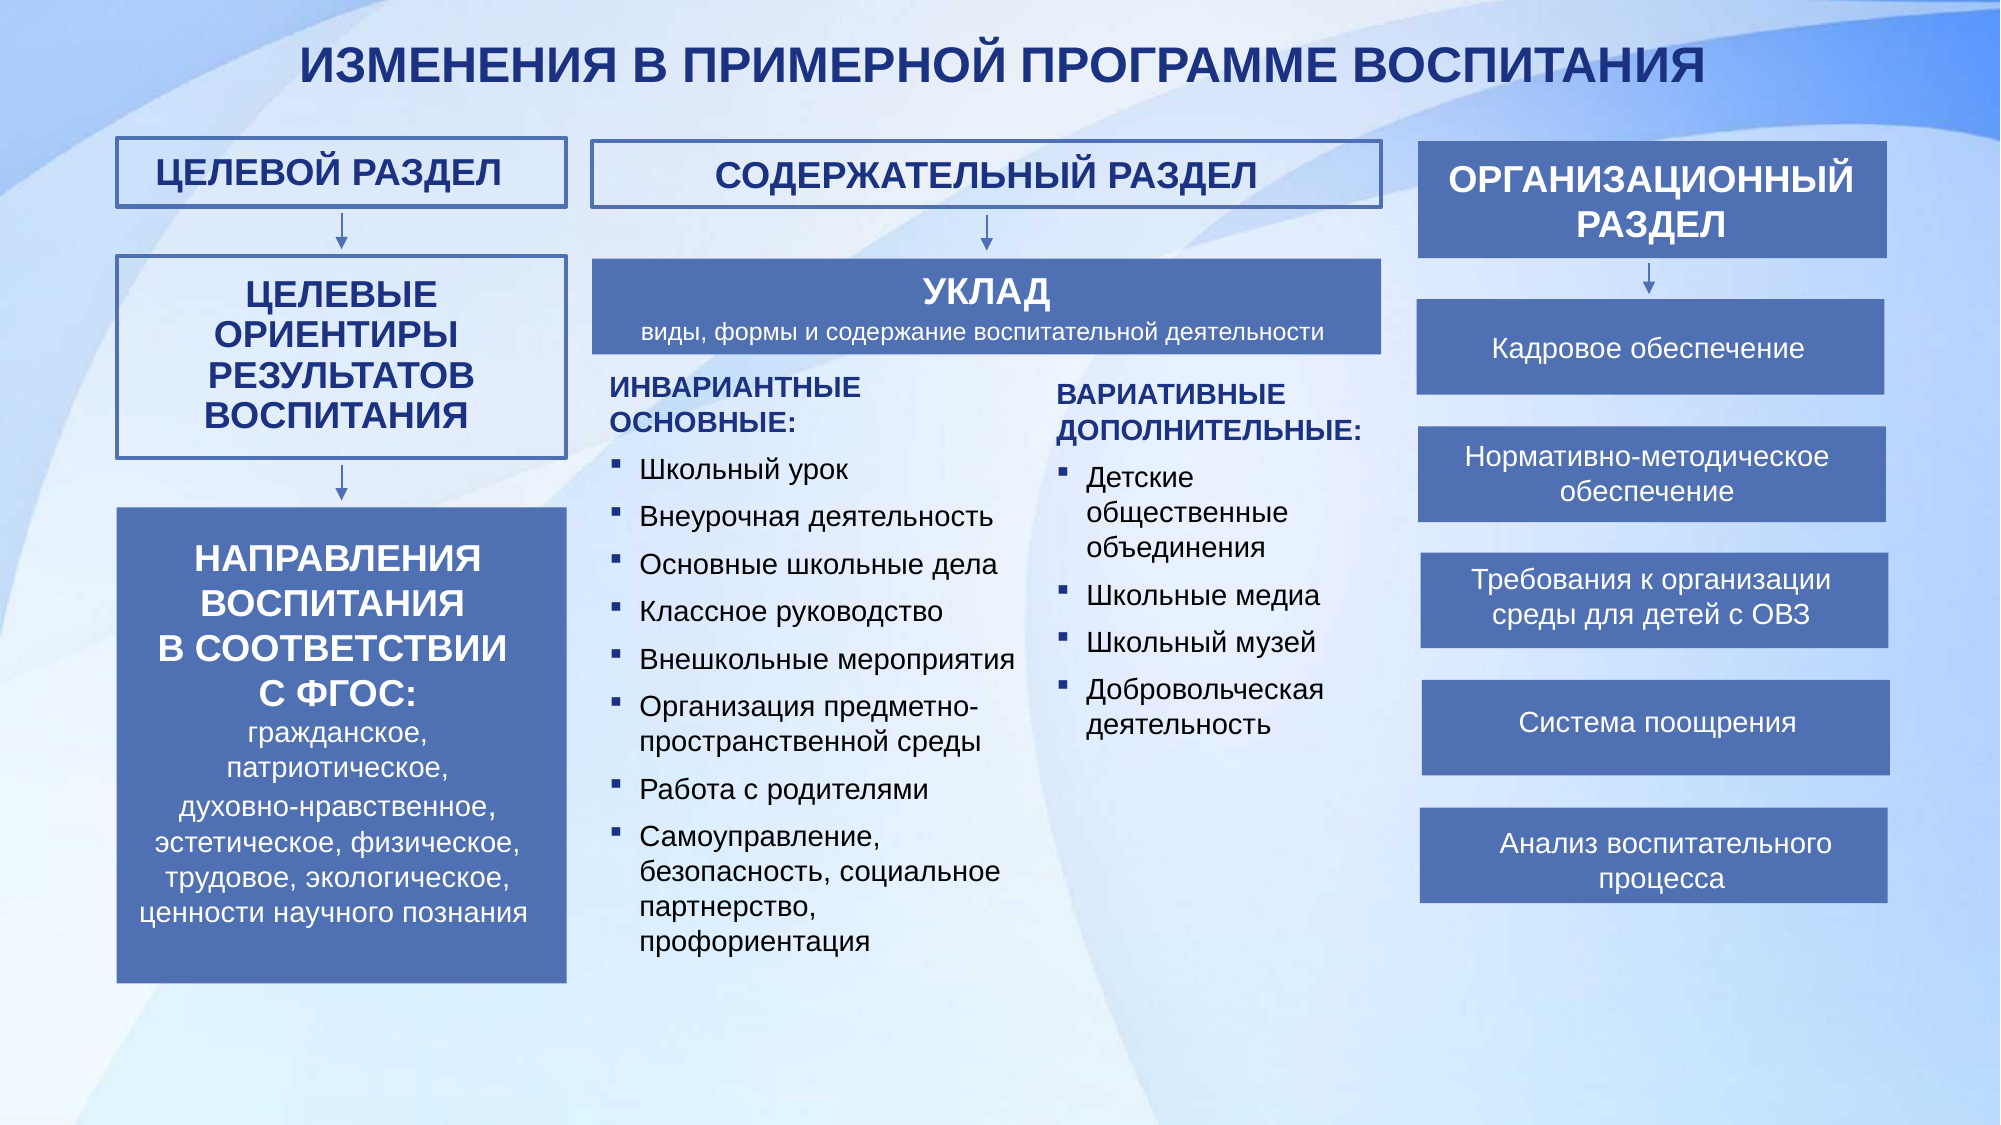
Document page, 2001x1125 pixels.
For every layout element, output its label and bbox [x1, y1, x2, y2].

picture [0, 0, 2000, 1125]
text_box [619, 258, 1354, 355]
